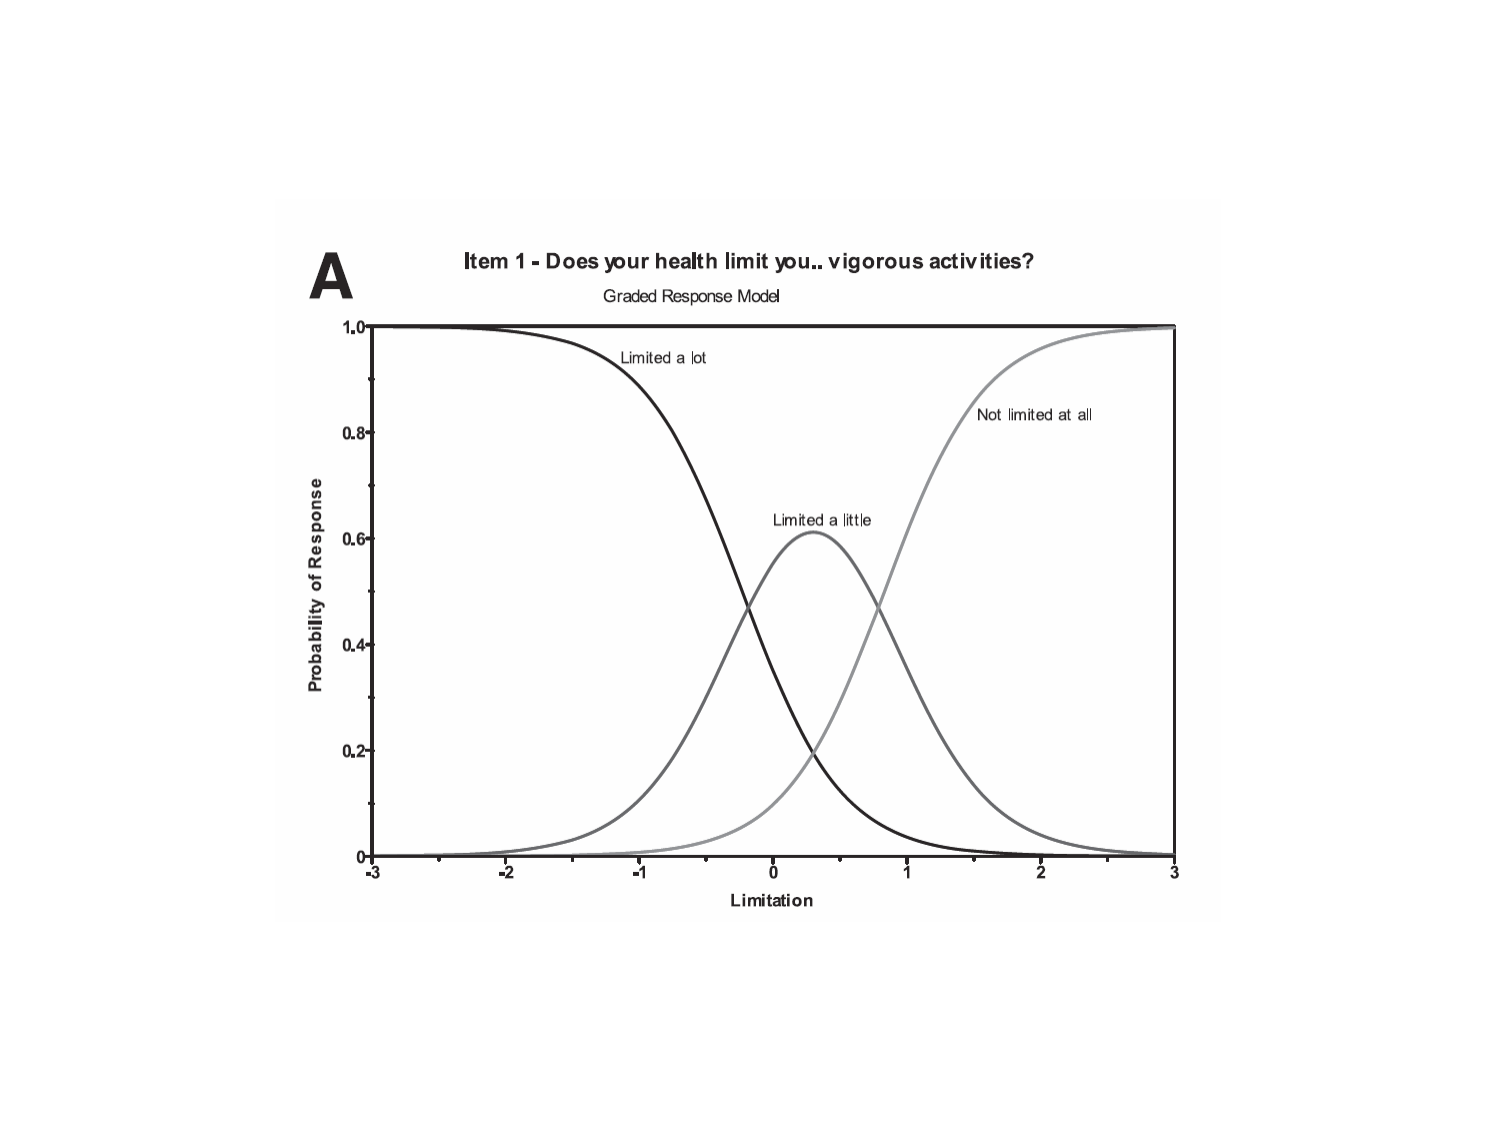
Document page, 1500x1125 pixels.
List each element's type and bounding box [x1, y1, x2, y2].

picture [274, 199, 1222, 923]
